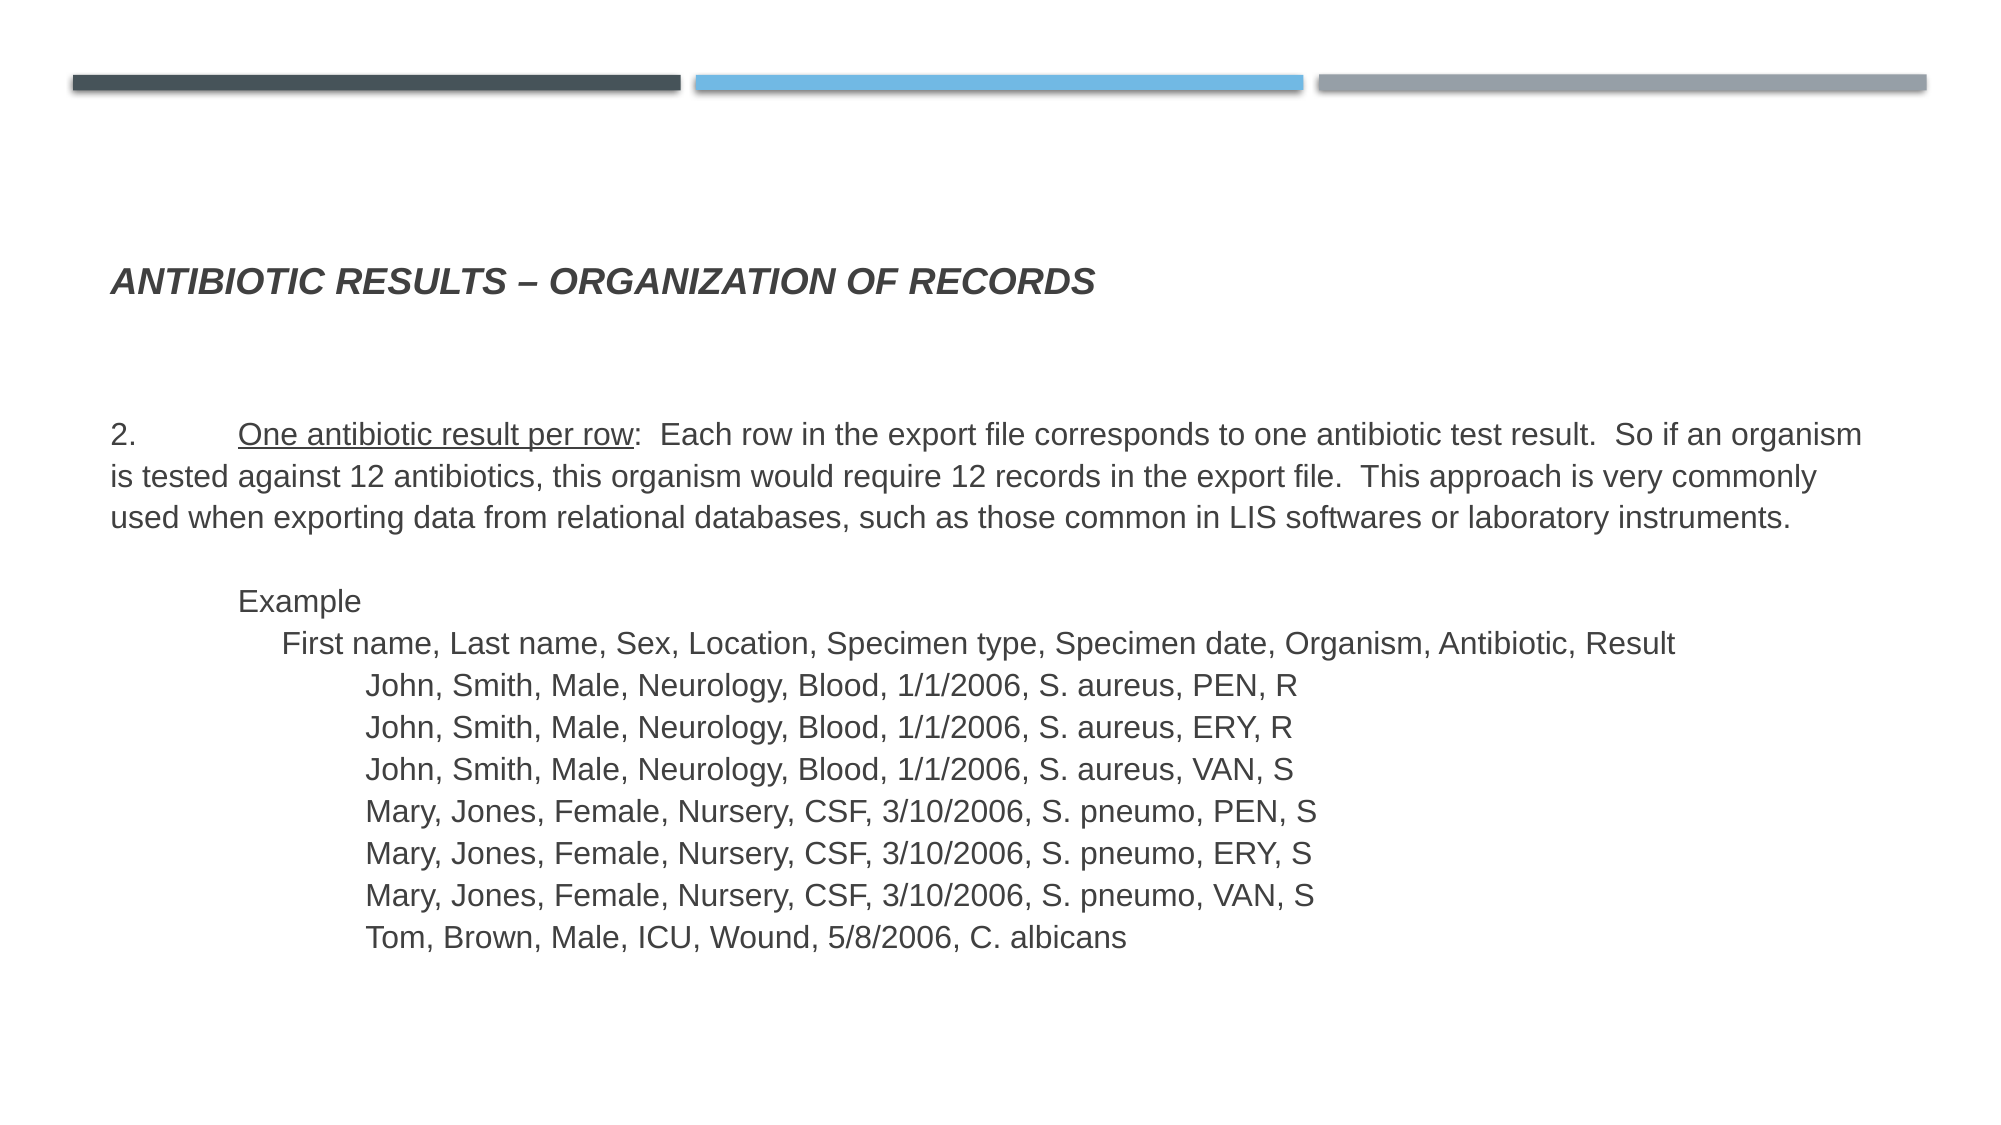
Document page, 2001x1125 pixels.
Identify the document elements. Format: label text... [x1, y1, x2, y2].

title Antibiotic results – organization of records [95, 115, 1905, 311]
list 2. One antibiotic result per row: Each row in the export file corresponds to one antibiotic test result. So if an organism is tested against 12 antibiotics, this organism would require 12 records in the export file. This approach is very commonly used when exporting data from relational databases, such as those common in LIS softwares or laboratory instruments. Example First name, Last name, Sex, Location, Specimen type, Specimen date, Organism, Antibiotic, Result John, Smith, Male, Neurology, Blood, 1/1/2006, S. aureus, PEN, R John, Smith, Male, Neurology, Blood, 1/1/2006, S. aureus, ERY, R John, Smith, Male, Neurology, Blood, 1/1/2006, S. aureus, VAN, S Mary, Jones, Female, Nursery, CSF, 3/10/2006, S. pneumo, PEN, S Mary, Jones, Female, Nursery, CSF, 3/10/2006, S. pneumo, ERY, S Mary, Jones, Female, Nursery, CSF, 3/10/2006, S. pneumo, VAN, S Tom, Brown, Male, ICU, Wound, 5/8/2006, C. albicans [95, 383, 1905, 981]
